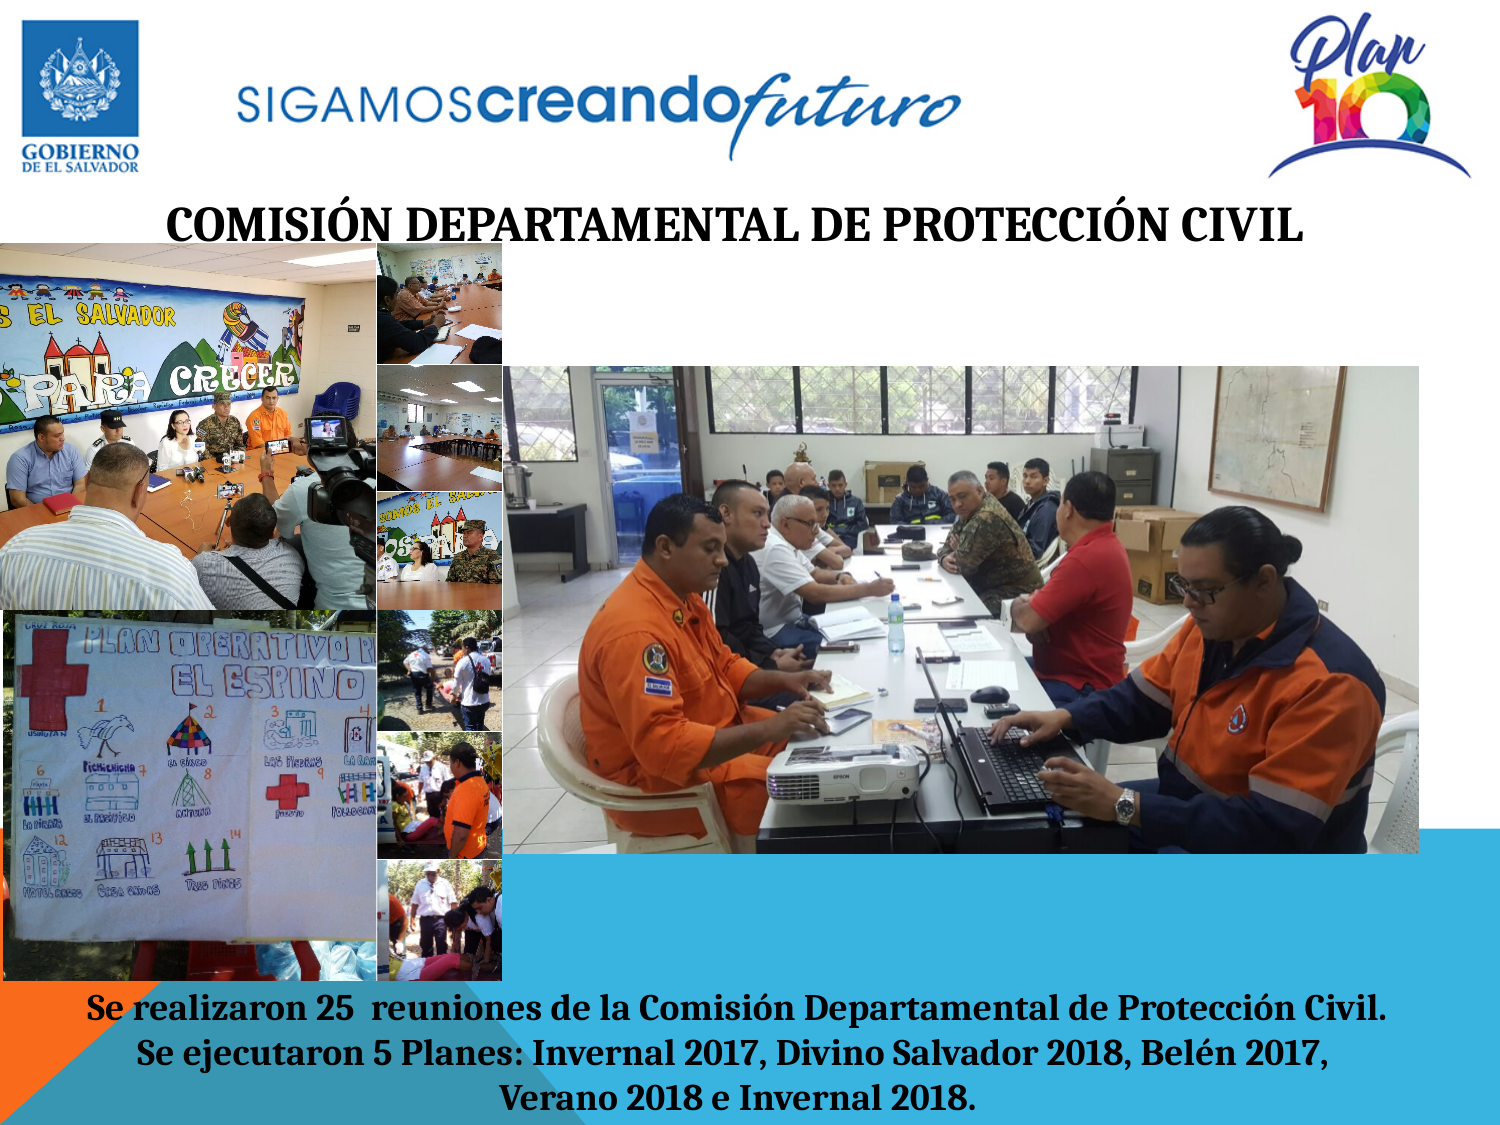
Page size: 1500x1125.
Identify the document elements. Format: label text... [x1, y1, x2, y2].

picture [0, 0, 1499, 196]
text_box COMISIÓN DEPARTAMENTAL DE PROTECCIÓN CIVIL [129, 205, 1341, 260]
text_box Se realizaron 25 reuniones de la Comisión Departamental de Protección Civil. Se ejecutaron 5 Planes: Invernal 2017, Divino Salvador 2018, Belén 2017, Verano 2018 e Invernal 2018. [17, 975, 1459, 1125]
picture [0, 243, 1420, 981]
